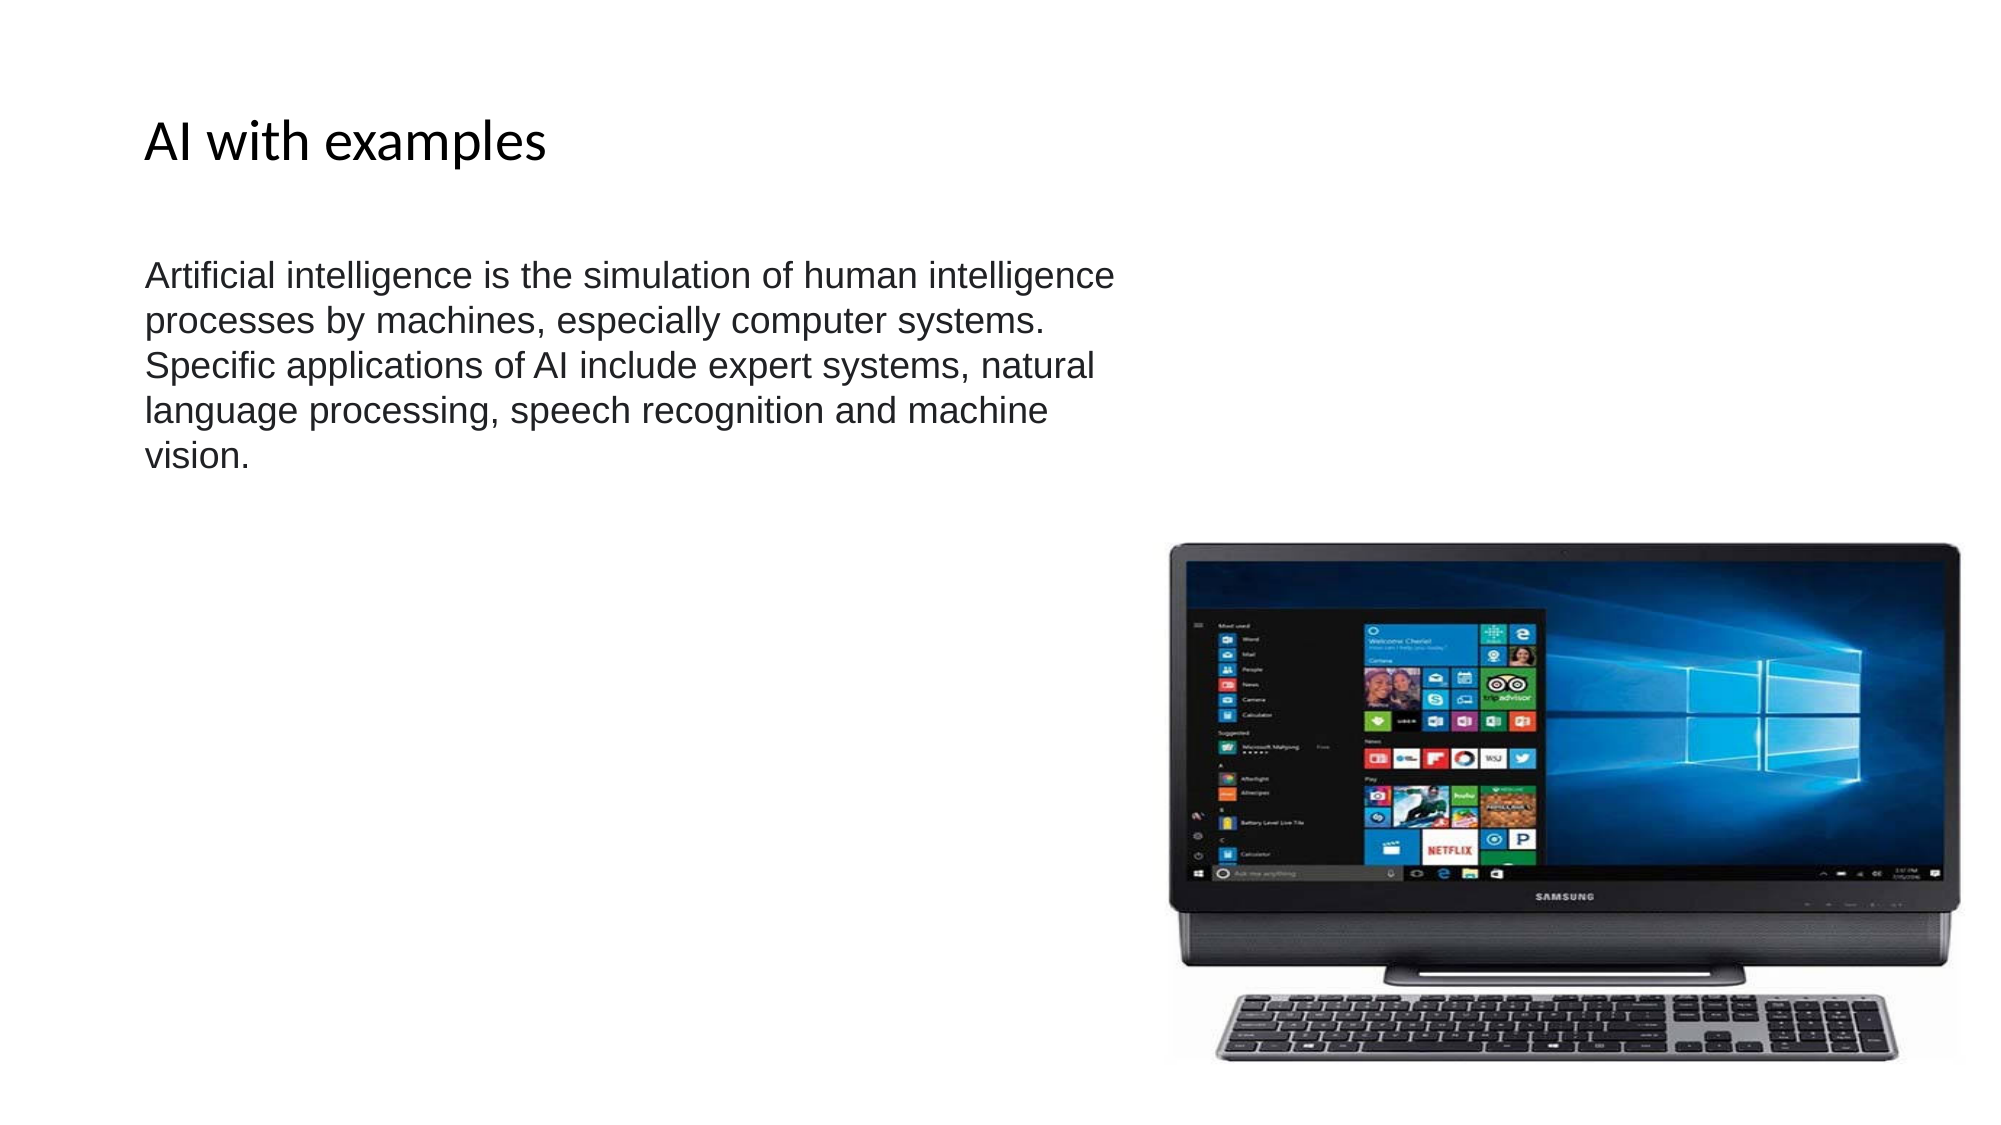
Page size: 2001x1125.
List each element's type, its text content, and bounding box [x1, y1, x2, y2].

text_box AI with examples [130, 94, 1254, 180]
picture [1130, 473, 2000, 1125]
text_box Artificial intelligence is the simulation of human intelligence processes by machines, especially computer systems. Specific applications of AI include expert systems, natural language processing, speech recognition and machine vision. [130, 243, 1131, 483]
